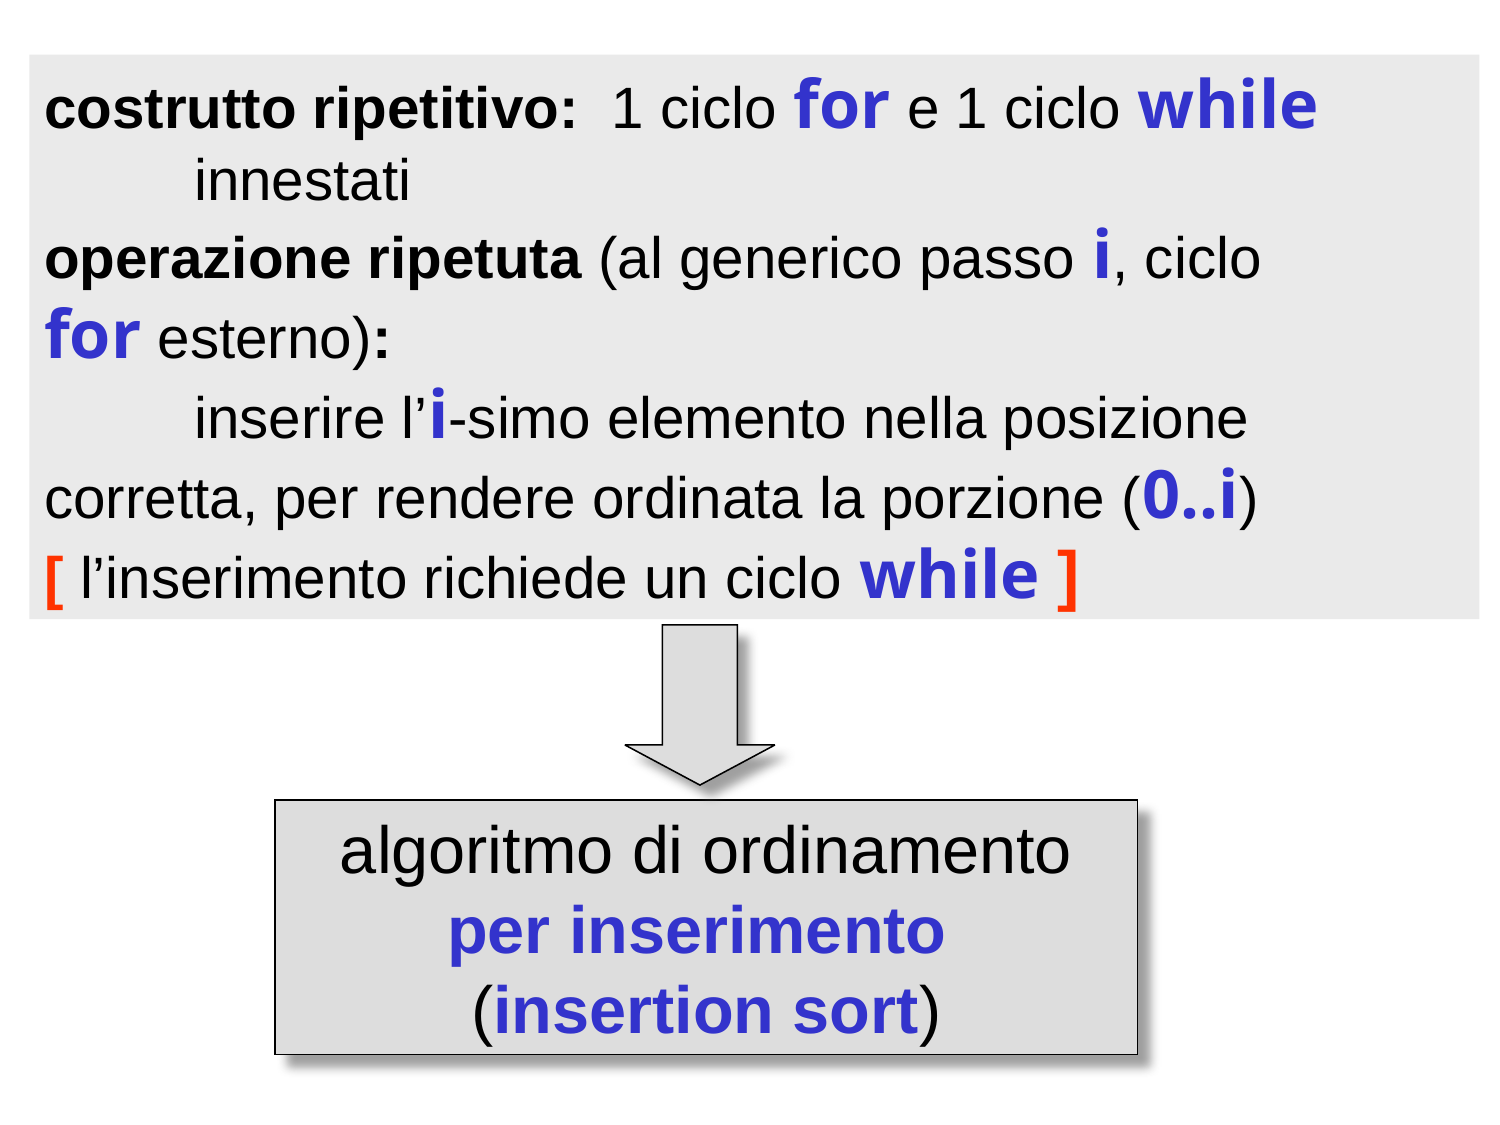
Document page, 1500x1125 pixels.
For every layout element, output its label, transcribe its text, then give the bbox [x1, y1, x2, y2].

text_box algoritmo di ordinamento per inserimento (insertion sort) [275, 799, 1138, 1055]
text_box [624, 624, 775, 786]
text_box costrutto ripetitivo: 1 ciclo for e 1 ciclo while innestati operazione ripetuta (al generico passo i, ciclo for esterno): inserire l’i-simo elemento nella posizione corretta, per rendere ordinata la porzione (0..i) [ l’inserimento richiede un ciclo while ] [29, 54, 1480, 620]
